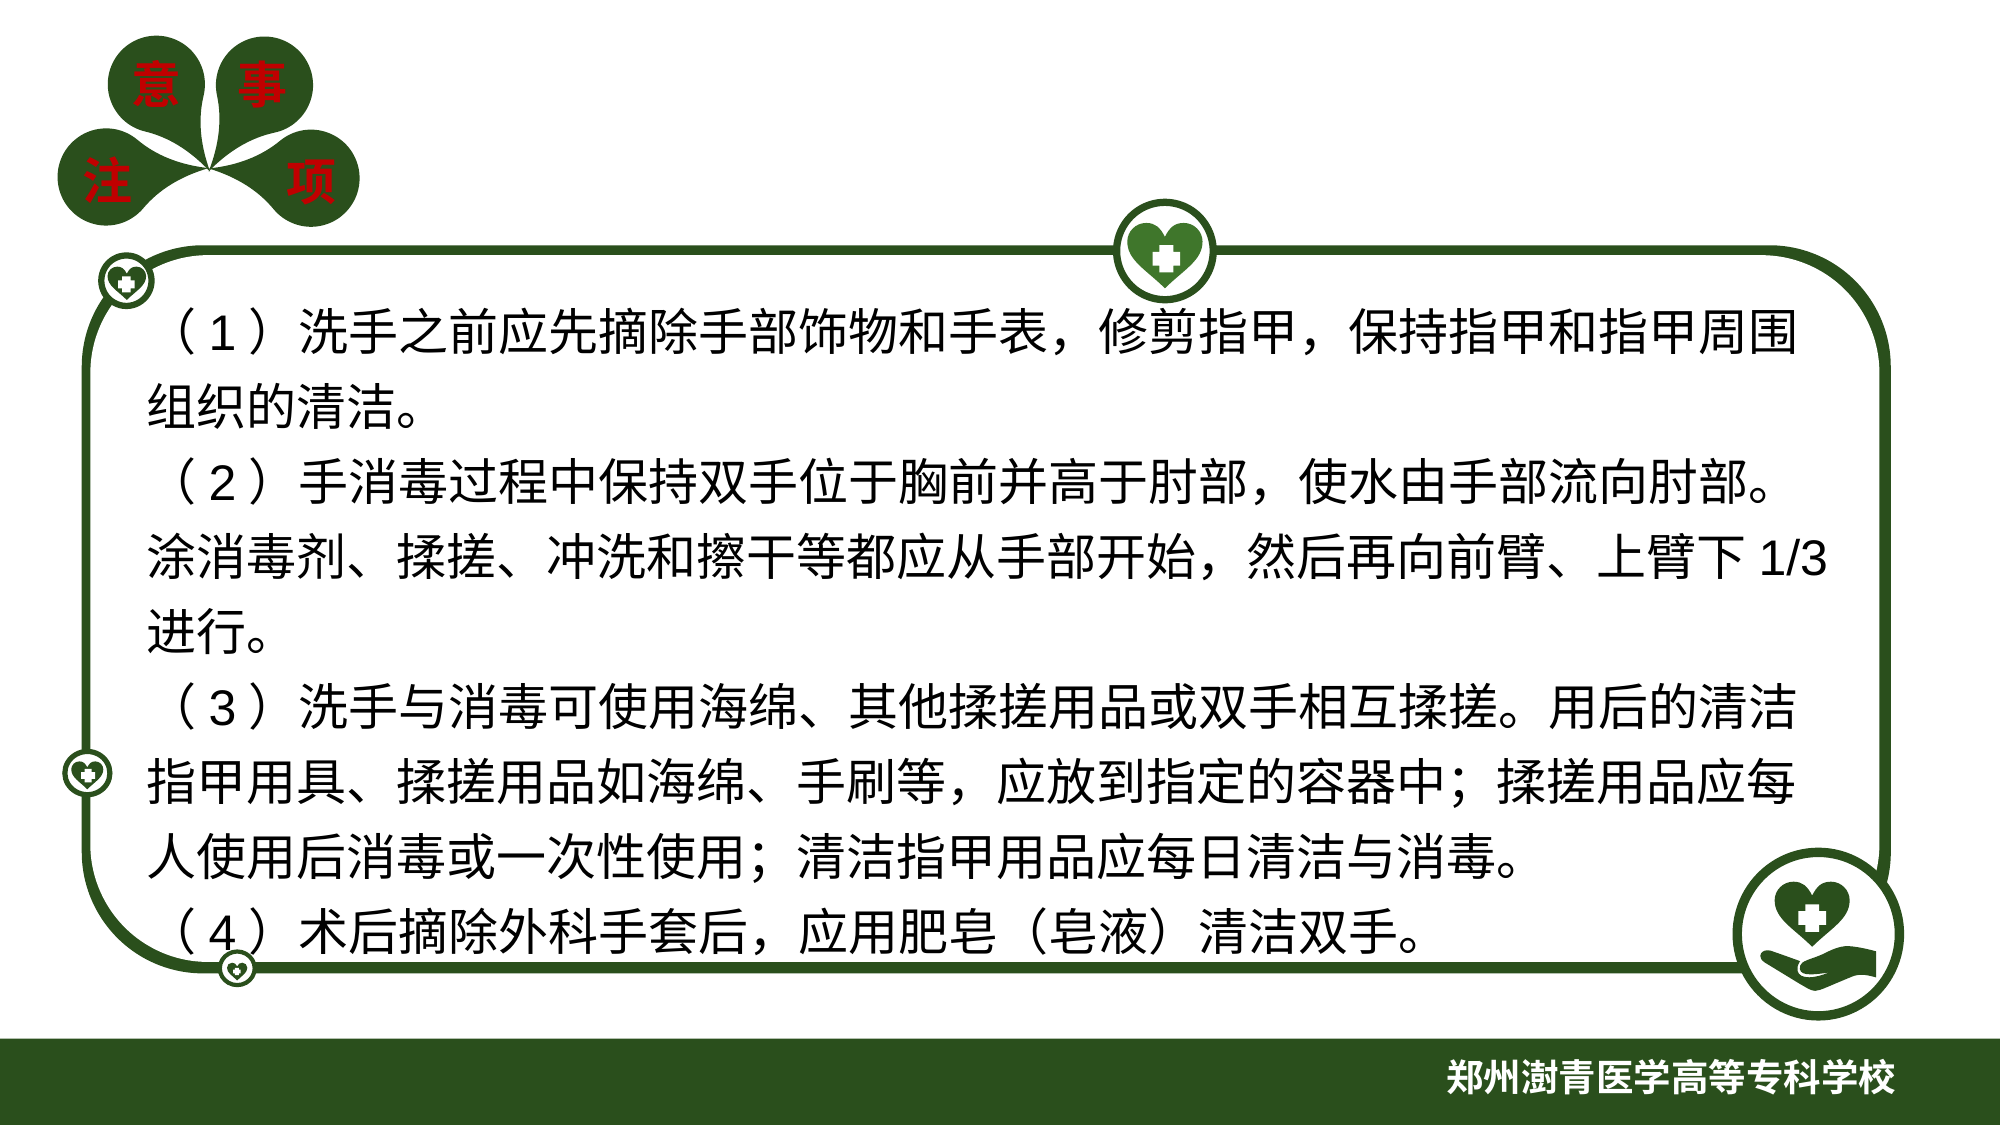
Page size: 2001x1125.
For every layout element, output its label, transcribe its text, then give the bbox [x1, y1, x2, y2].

text_box （1）洗手之前应先摘除手部饰物和手表，修剪指甲，保持指甲和指甲周围组织的清洁。 （2）手消毒过程中保持双手位于胸前并高于肘部，使水由手部流向肘部。涂消毒剂、揉搓、冲洗和擦干等都应从手部开始，然后再向前臂、上臂下1/3进行。 （3）洗手与消毒可使用海绵、其他揉搓用品或双手相互揉搓。用后的清洁指甲用具、揉搓用品如海绵、手刷等，应放到指定的容器中；揉搓用品应每人使用后消毒或一次性使用；清洁指甲用品应每日清洁与消毒。 （4）术后摘除外科手套后，应用肥皂（皂液）清洁双手。 [131, 277, 1859, 968]
slide_number 郑州澍青医学高等专科学校 [1431, 1046, 2000, 1116]
